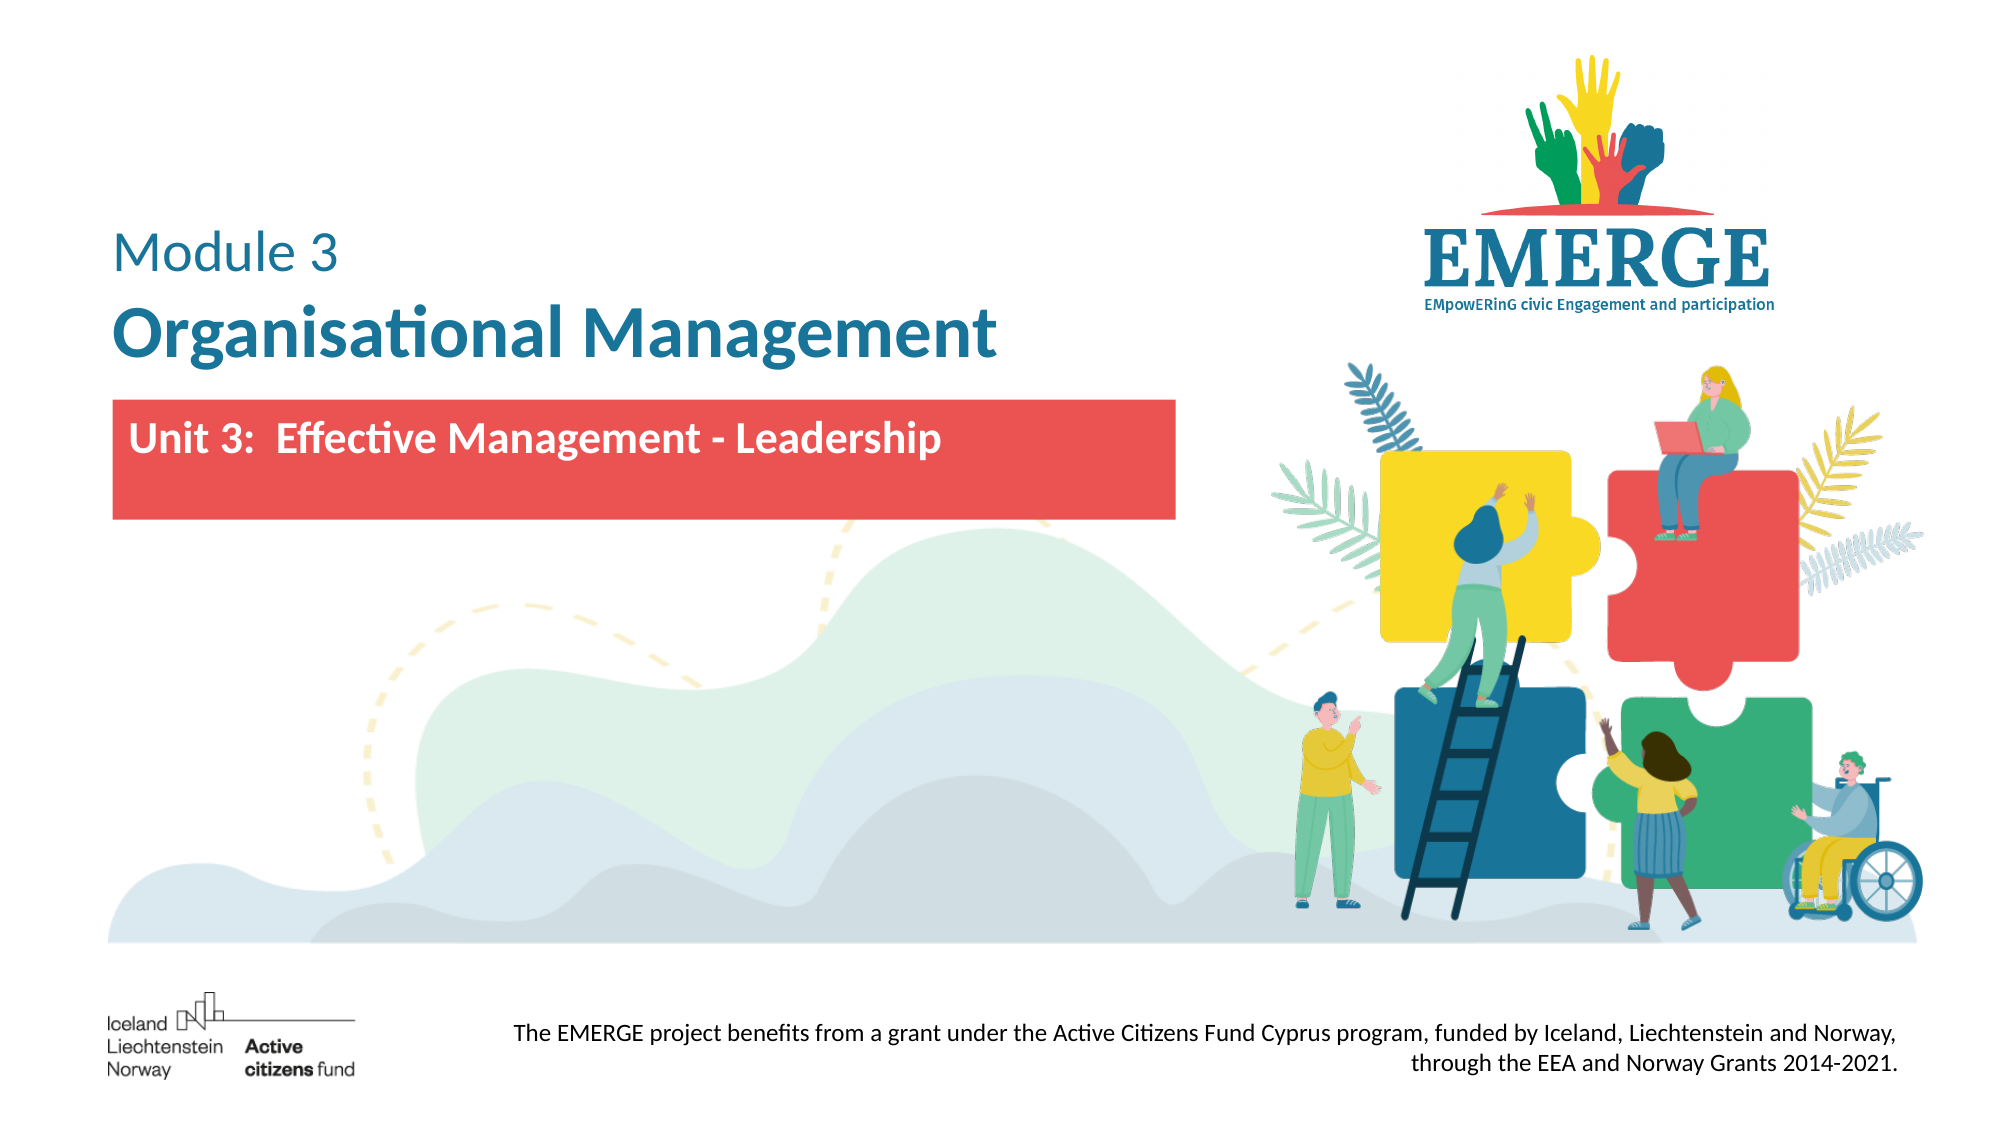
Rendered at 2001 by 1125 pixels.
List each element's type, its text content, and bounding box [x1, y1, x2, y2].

title Module 3 Organisational Management [112, 213, 1198, 376]
subtitle Unit 3: Effective Management - Leadership [128, 414, 1008, 469]
text_box [112, 399, 1176, 520]
picture [108, 992, 356, 1080]
picture [108, 55, 1924, 944]
